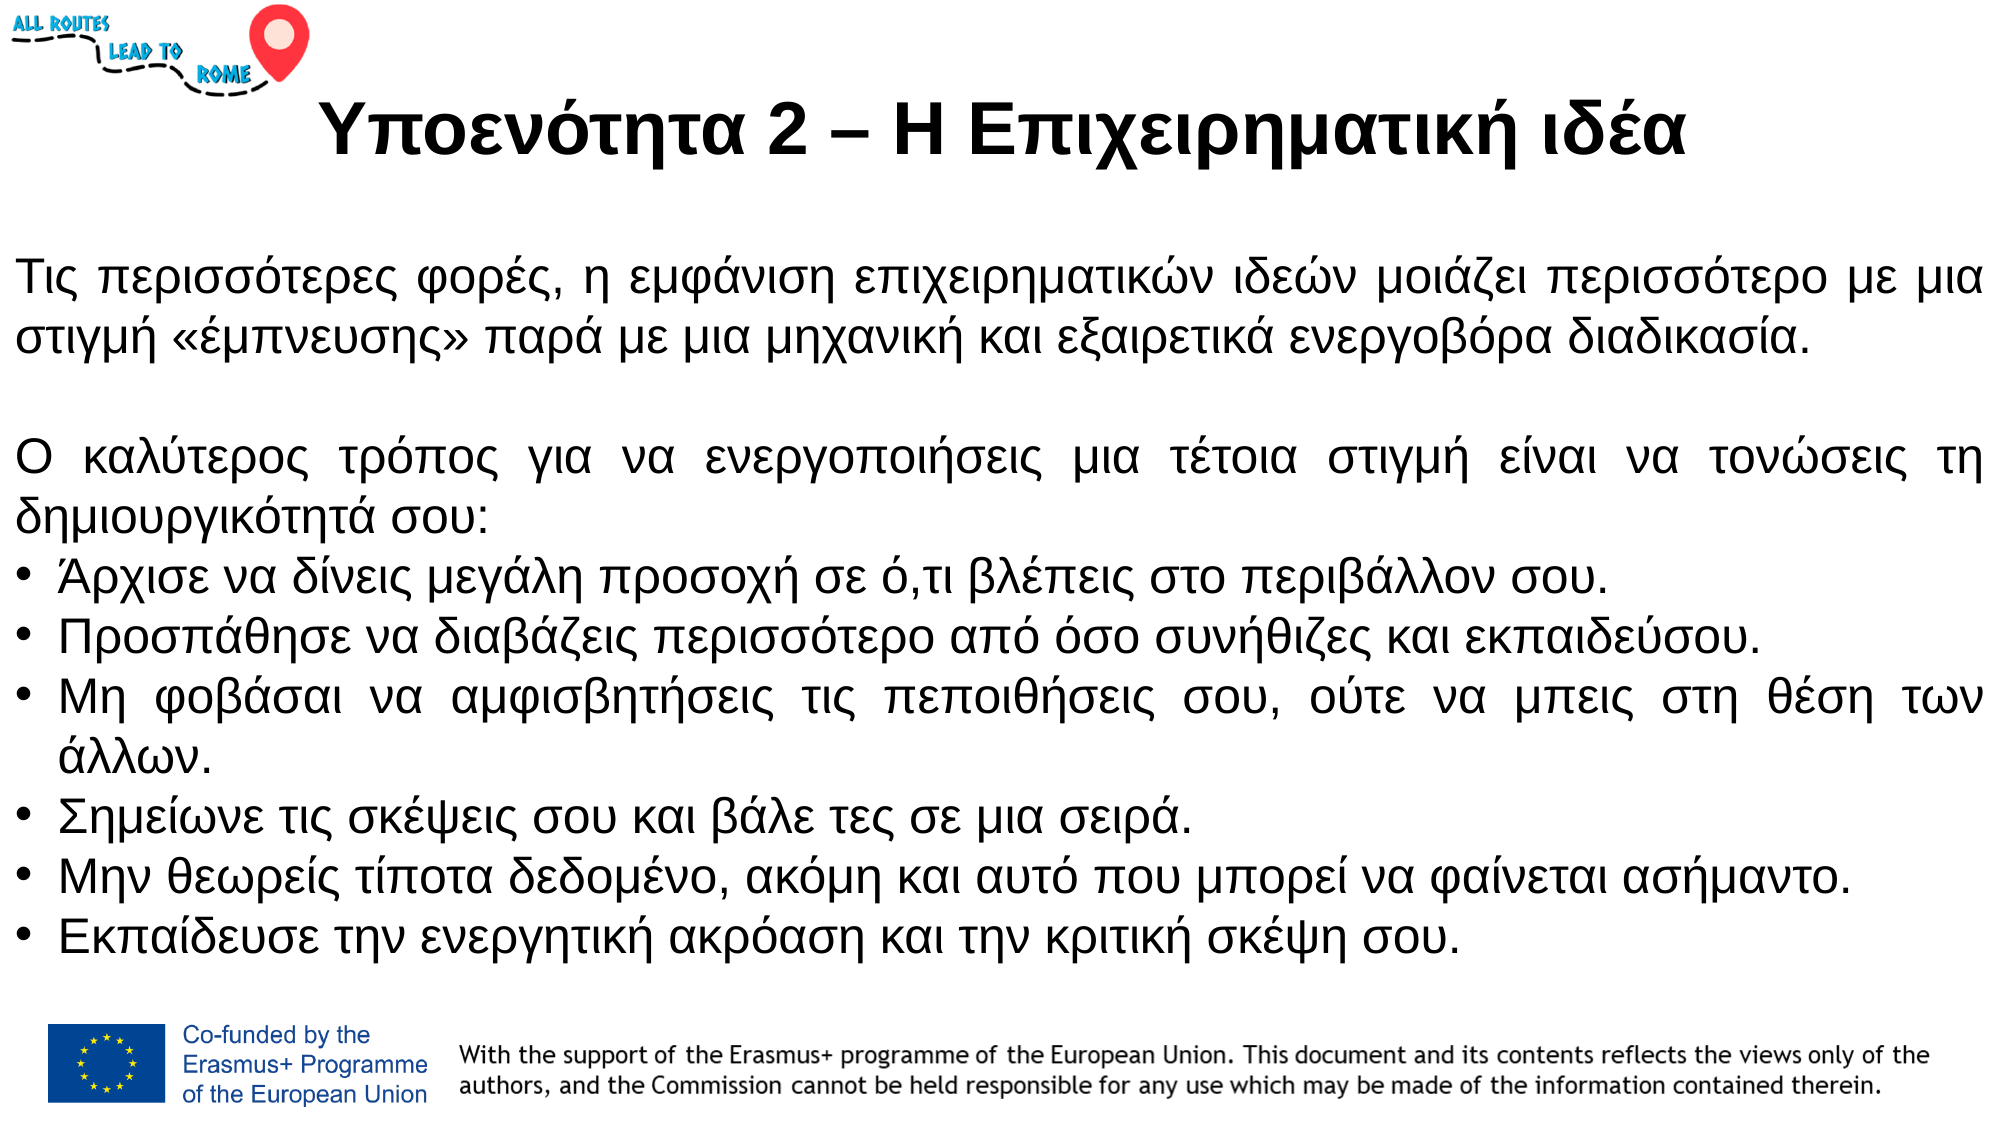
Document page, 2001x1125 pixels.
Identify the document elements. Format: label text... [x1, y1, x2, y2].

picture [0, 0, 321, 101]
text_box Υποενότητα 2 – Η Επιχειρηματική ιδέα [302, 71, 1703, 177]
picture [443, 1031, 1952, 1115]
text_box Τις περισσότερες φορές, η εμφάνιση επιχειρηματικών ιδεών μοιάζει περισσότερο με μια στιγμή «έμπνευσης» παρά με μια μηχανική και εξαιρετικά ενεργοβόρα διαδικασία. Ο καλύτερος τρόπος για να ενεργοποιήσεις μια τέτοια στιγμή είναι να τονώσεις τη δημιουργικότητά σου: Άρχισε να δίνεις μεγάλη προσοχή σε ό,τι βλέπεις στο περιβάλλον σου. Προσπάθησε να διαβάζεις περισσότερο από όσο συνήθιζες και εκπαιδεύσου. Μη φοβάσαι να αμφισβητήσεις τις πεποιθήσεις σου, ούτε να μπεις στη θέση των άλλων. Σημείωνε τις σκέψεις σου και βάλε τες σε μια σειρά. Μην θεωρείς τίποτα δεδομένο, ακόμη και αυτό που μπορεί να φαίνεται ασήμαντο. Εκπαίδευσε την ενεργητική ακρόαση και την κριτική σκέψη σου. [0, 235, 2000, 971]
picture [48, 1024, 427, 1107]
